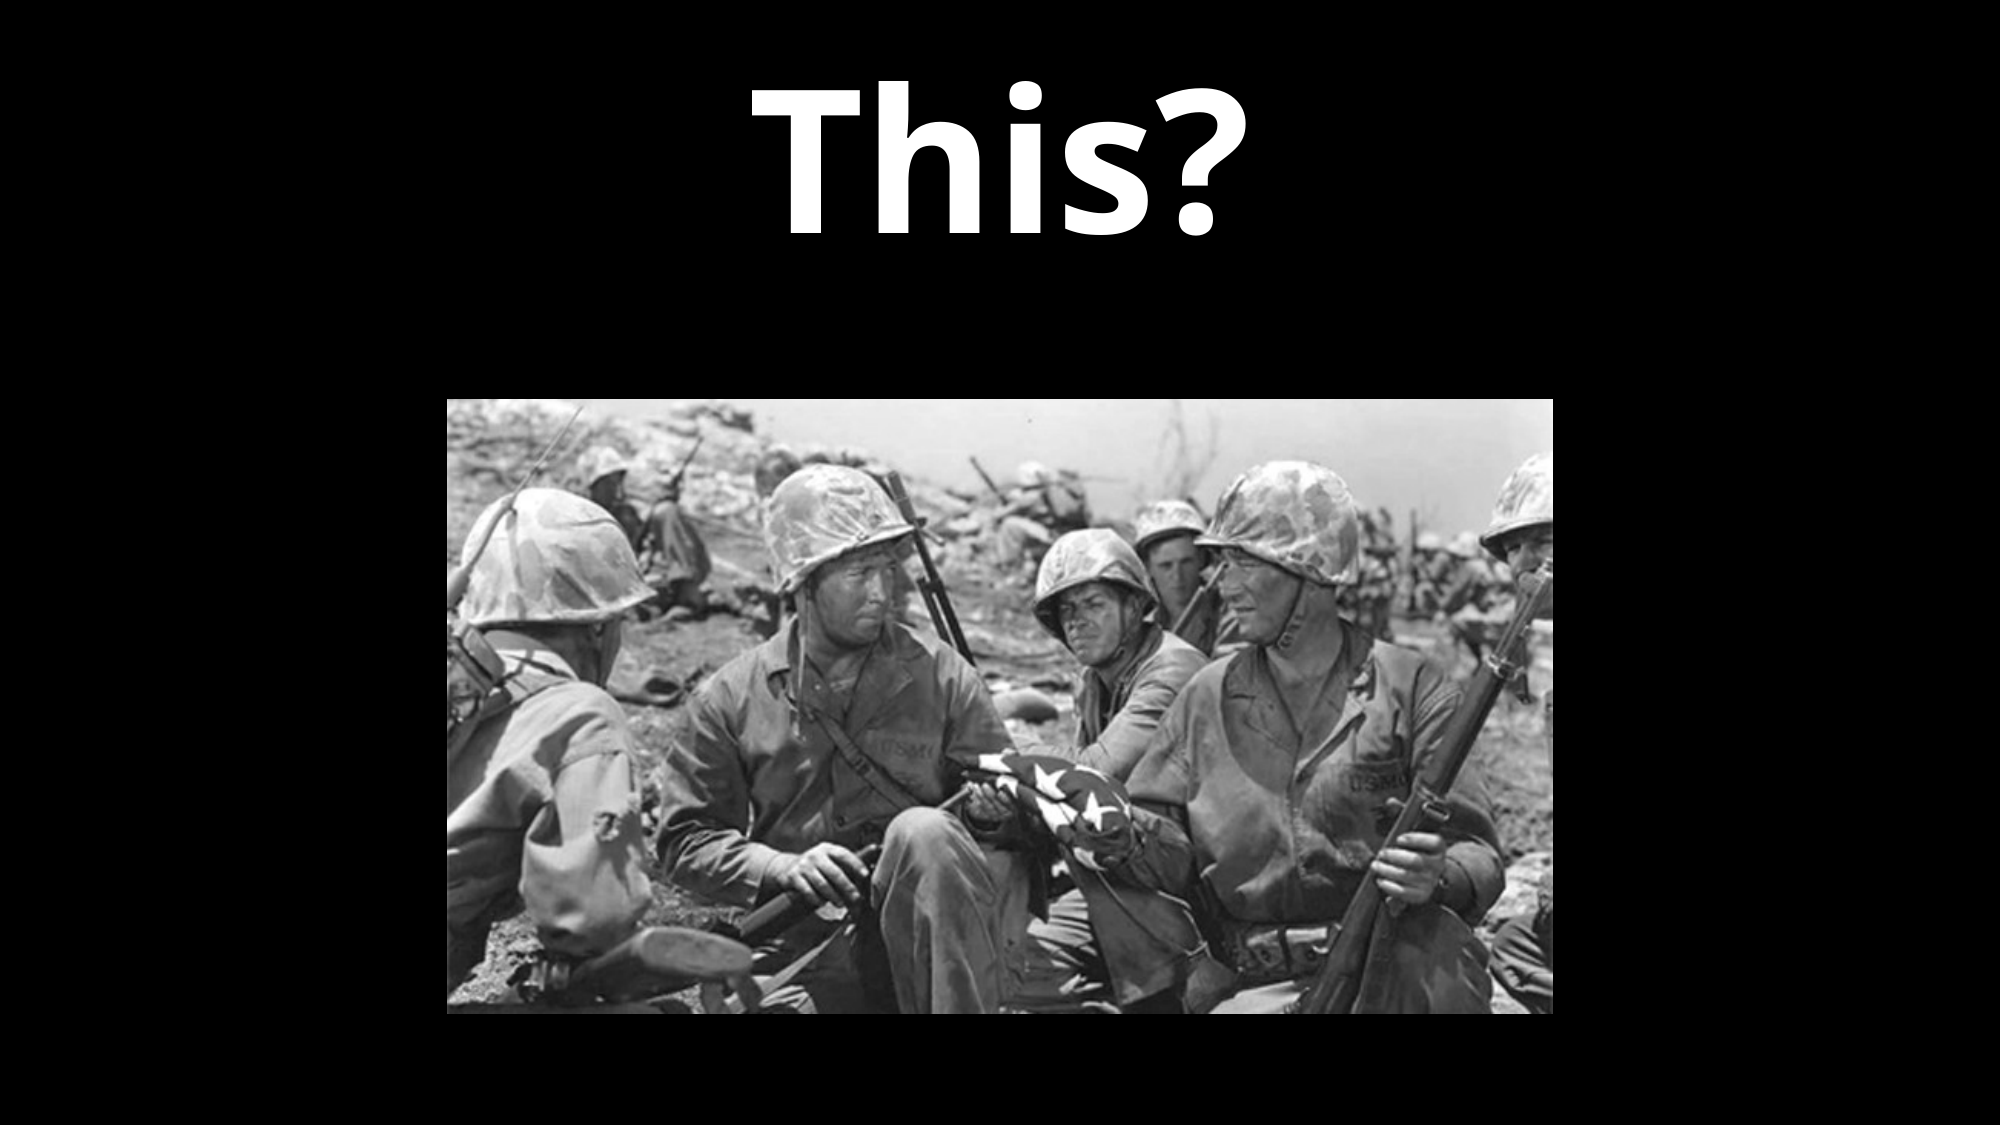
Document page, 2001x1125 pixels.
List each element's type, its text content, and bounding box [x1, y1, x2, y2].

title This? [137, 59, 1863, 278]
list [447, 399, 1553, 1014]
